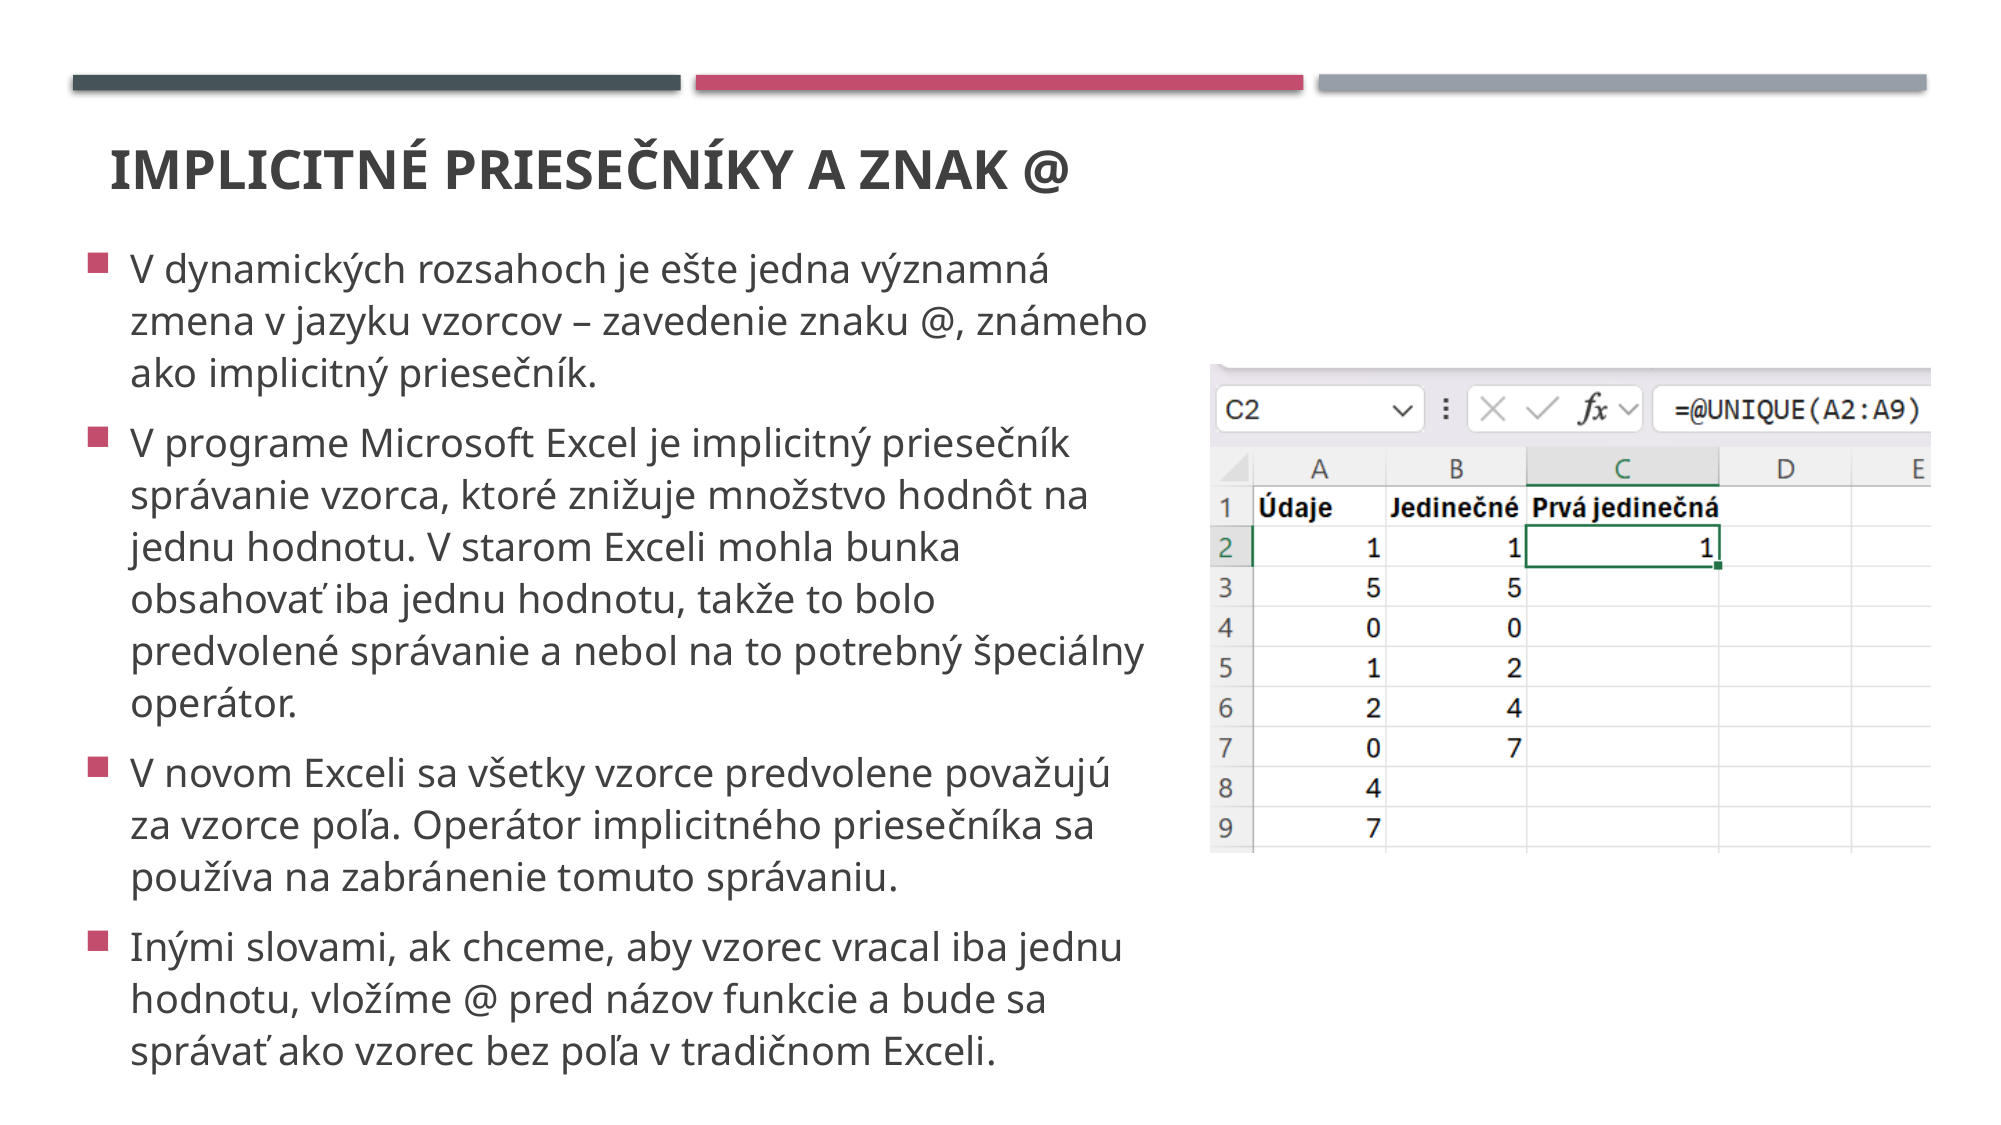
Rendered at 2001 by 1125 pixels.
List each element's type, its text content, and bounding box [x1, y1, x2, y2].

picture [1209, 363, 1932, 854]
title Implicitné priesečníky a znak @ [95, 115, 1905, 209]
list V dynamických rozsahoch je ešte jedna významná zmena v jazyku vzorcov – zavedenie znaku @, známeho ako implicitný priesečník. V programe Microsoft Excel je implicitný priesečník správanie vzorca, ktoré znižuje množstvo hodnôt na jednu hodnotu. V starom Exceli mohla bunka obsahovať iba jednu hodnotu, takže to bolo predvolené správanie a nebol na to potrebný špeciálny operátor. V novom Exceli sa všetky vzorce predvolene považujú za vzorce poľa. Operátor implicitného priesečníka sa používa na zabránenie tomuto správaniu. Inými slovami, ak chceme, aby vzorec vracal iba jednu hodnotu, vložíme @ pred názov funkcie a bude sa správať ako vzorec bez poľa v tradičnom Exceli. [69, 230, 1167, 1082]
